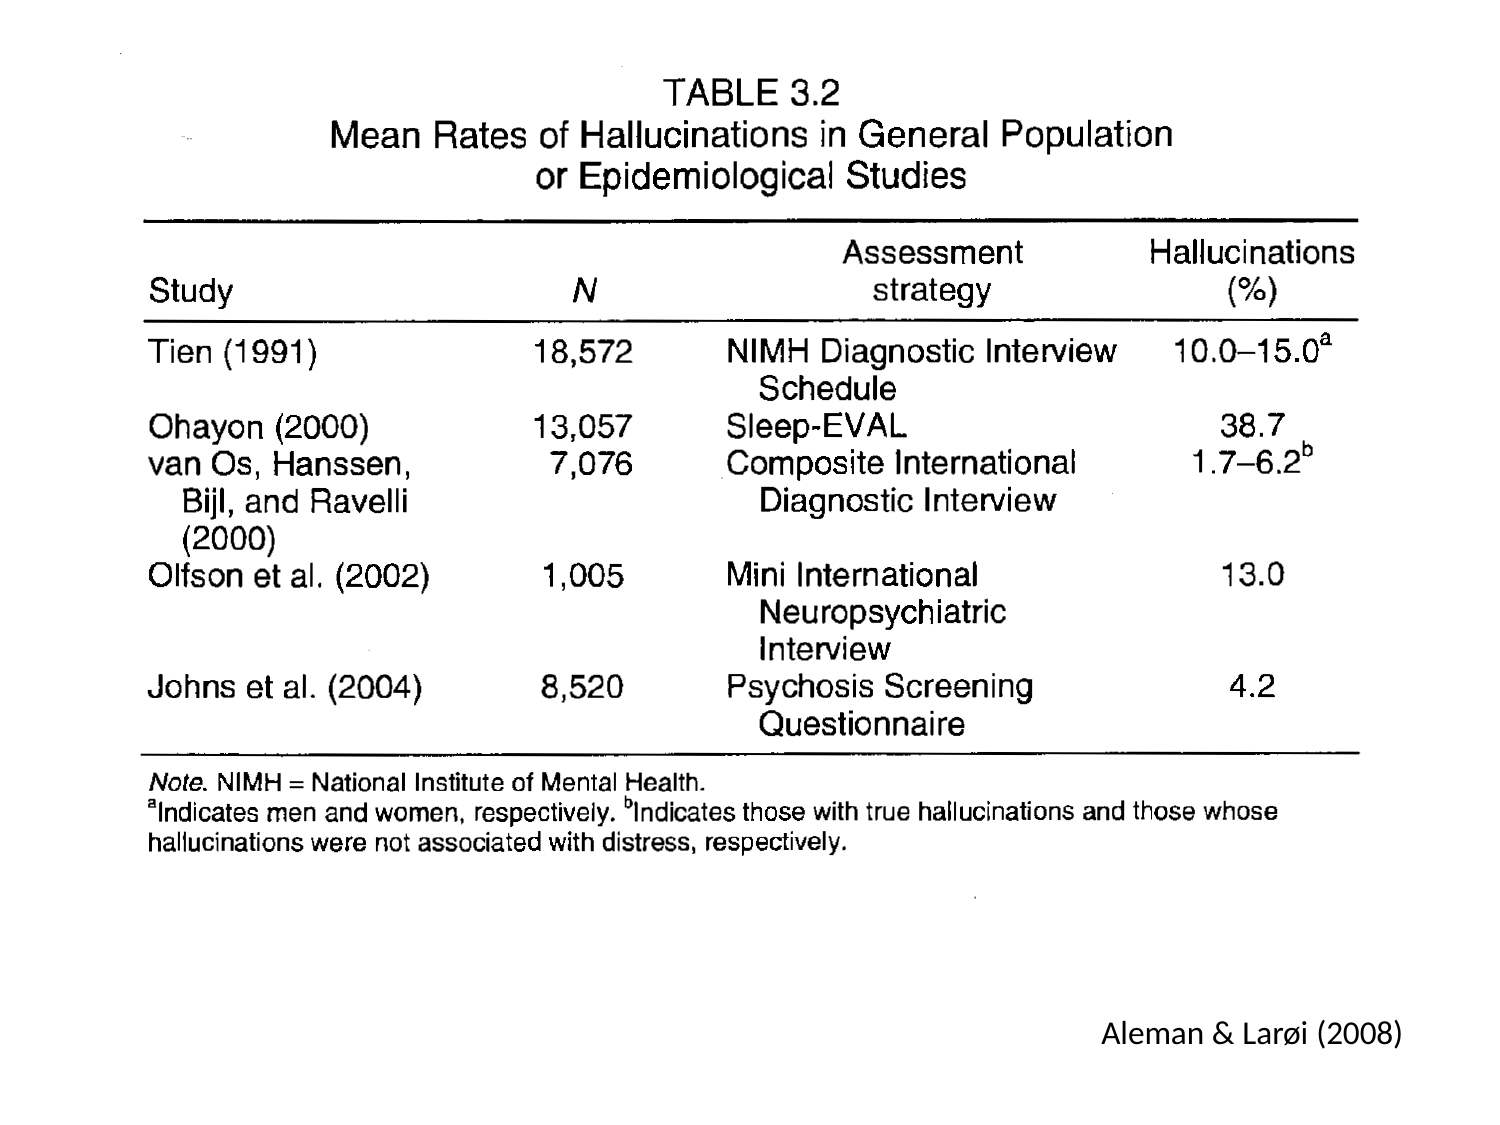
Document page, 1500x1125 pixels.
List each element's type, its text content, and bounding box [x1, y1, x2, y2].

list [93, 34, 1395, 901]
text_box Aleman & Larøi (2008) [480, 937, 1418, 1125]
